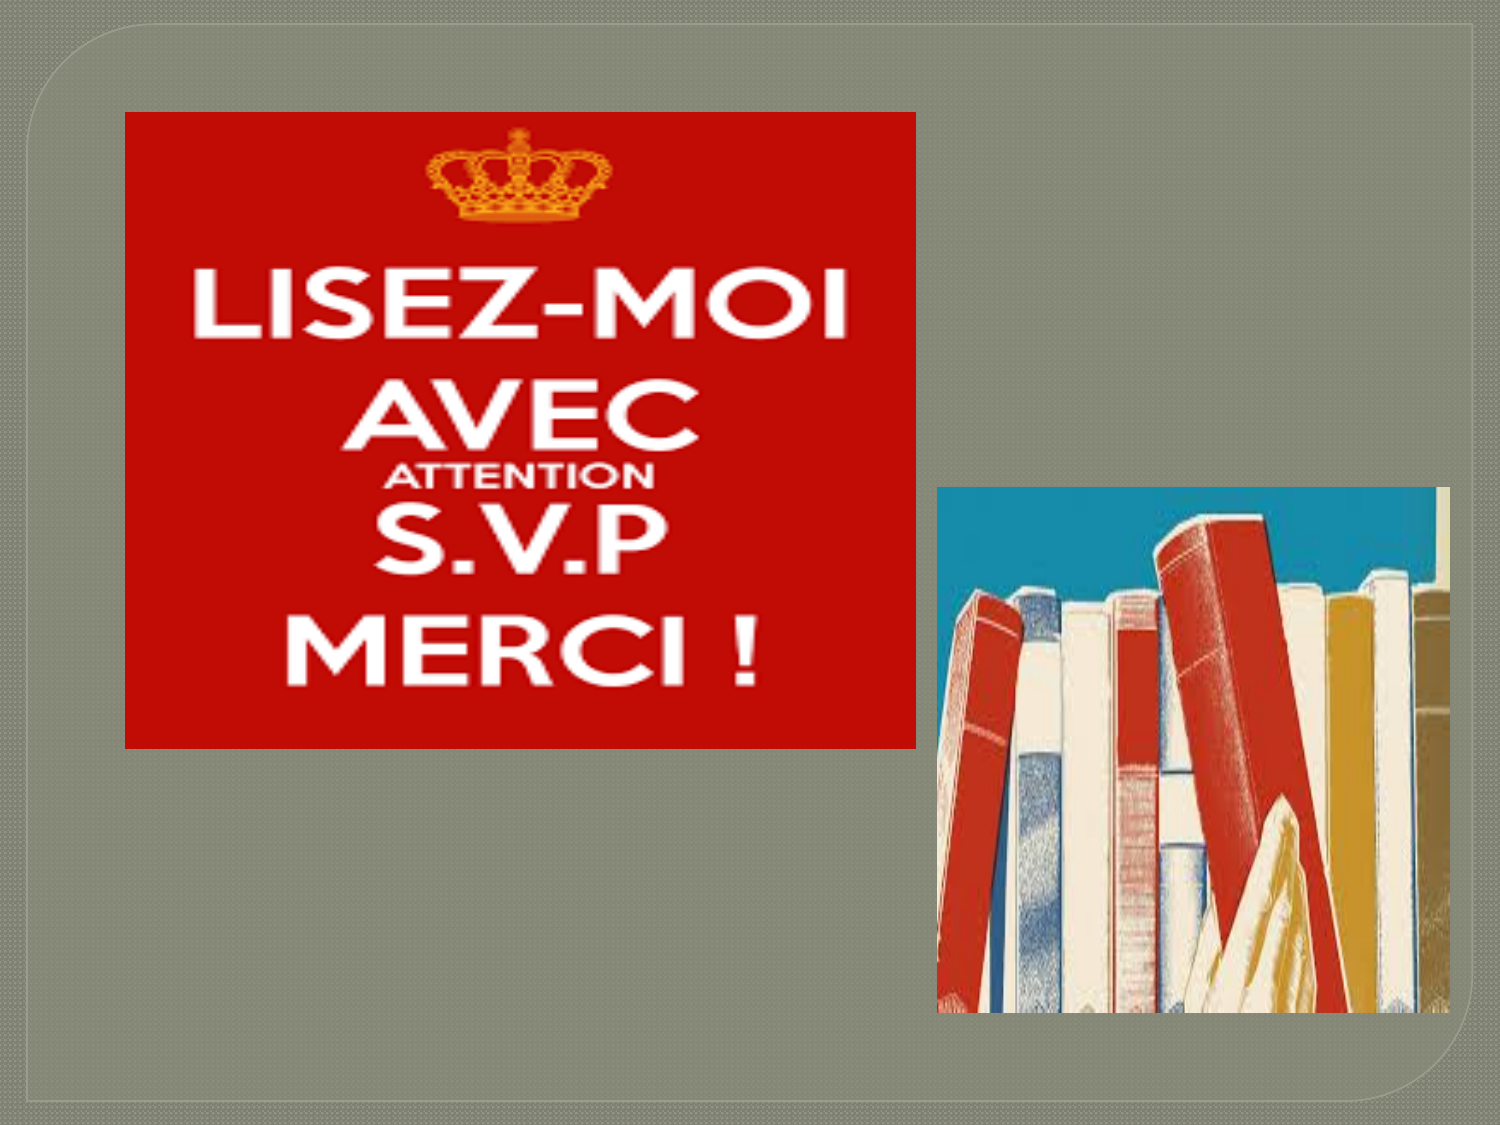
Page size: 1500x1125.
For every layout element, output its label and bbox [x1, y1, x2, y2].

picture [937, 487, 1451, 1013]
picture [124, 112, 916, 749]
